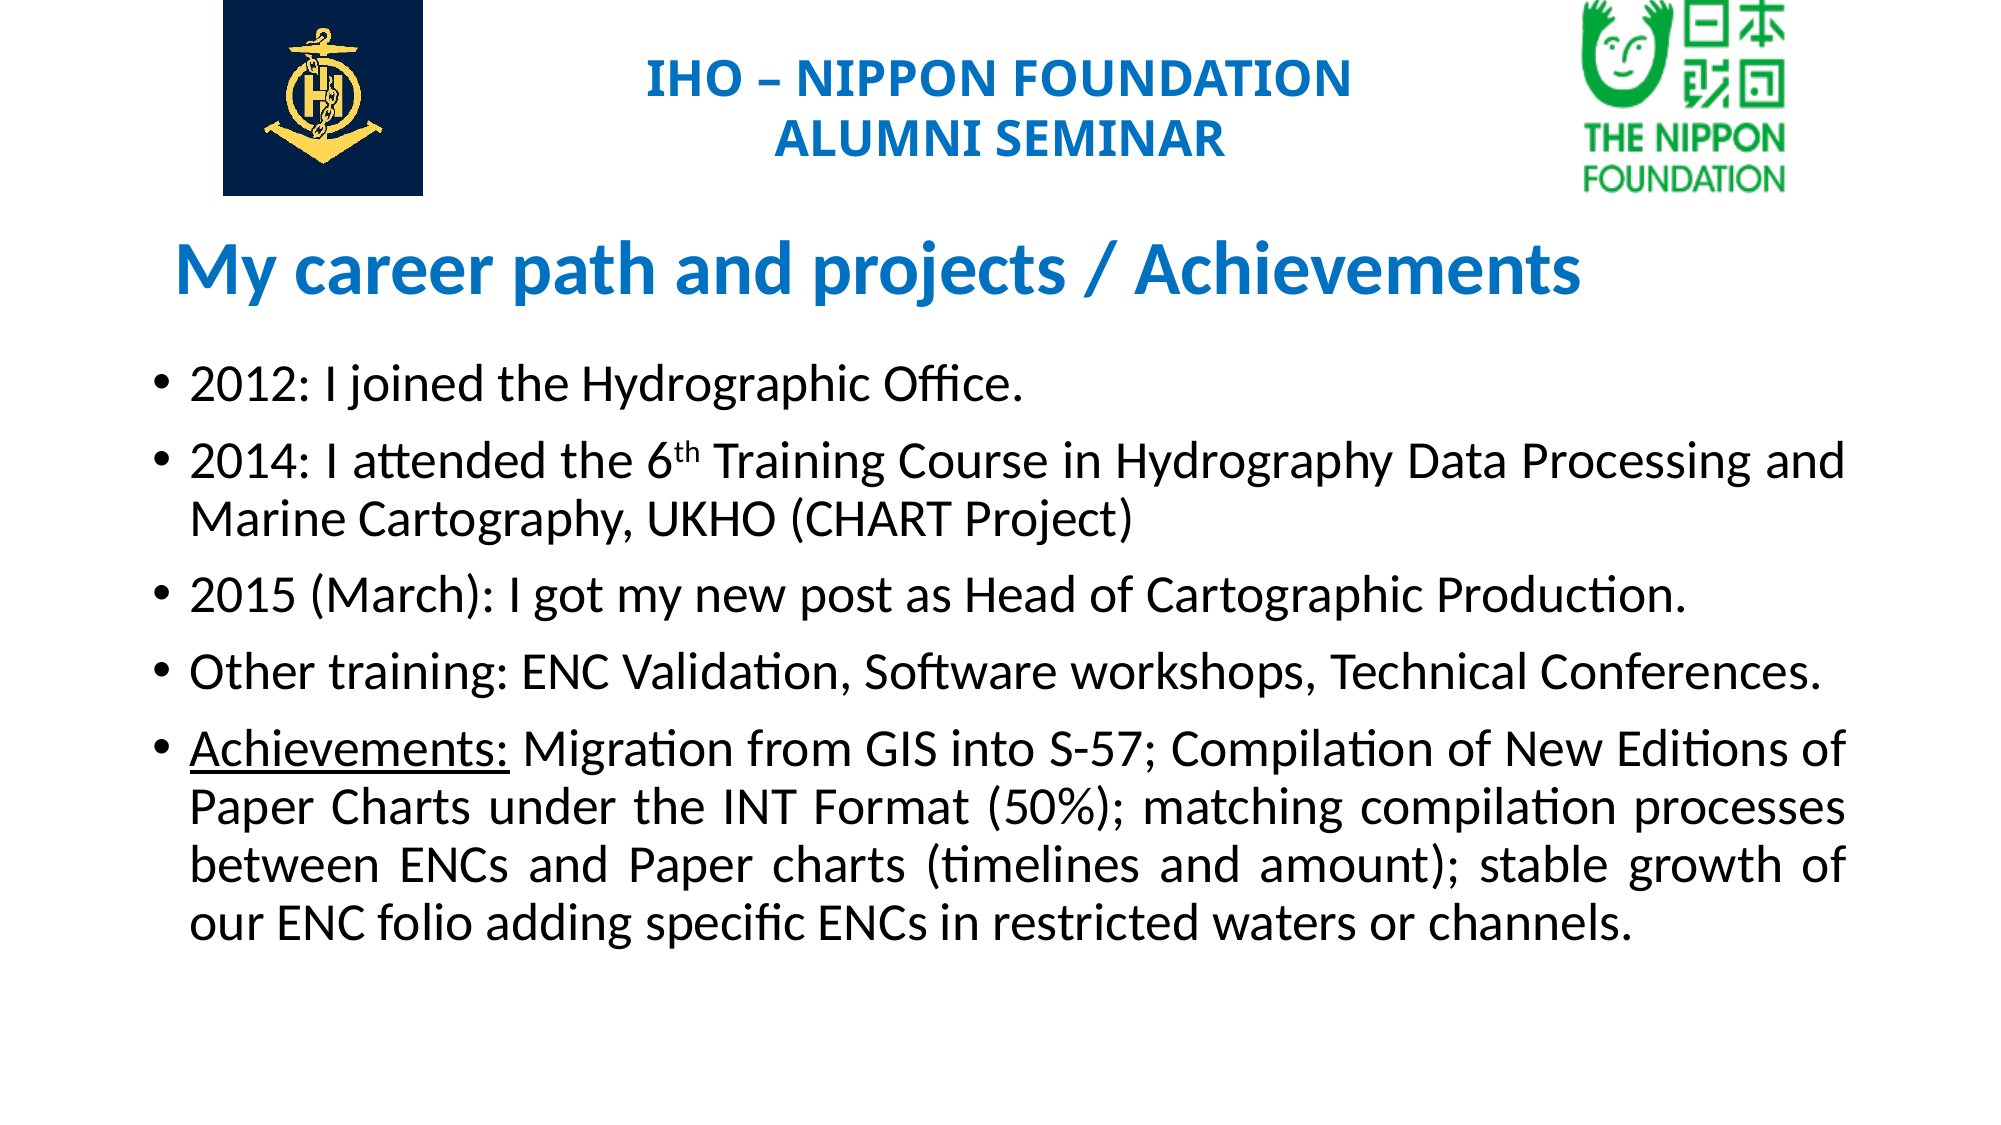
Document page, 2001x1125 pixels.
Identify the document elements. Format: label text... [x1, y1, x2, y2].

title My career path and projects / Achievements [137, 214, 1863, 321]
picture [1577, 0, 1789, 198]
list 2012: I joined the Hydrographic Office. 2014: I attended the 6th Training Course in Hydrography Data Processing and Marine Cartography, UKHO (CHART Project) 2015 (March): I got my new post as Head of Cartographic Production. Other training: ENC Validation, Software workshops, Technical Conferences. Achievements: Migration from GIS into S-57; Compilation of New Editions of Paper Charts under the INT Format (50%); matching compilation processes between ENCs and Paper charts (timelines and amount); stable growth of our ENC folio adding specific ENCs in restricted waters or channels. [137, 347, 1863, 1062]
text_box IHO – NIPPON FOUNDATION ALUMNI SEMINAR [564, 39, 1436, 174]
picture [223, 0, 423, 196]
